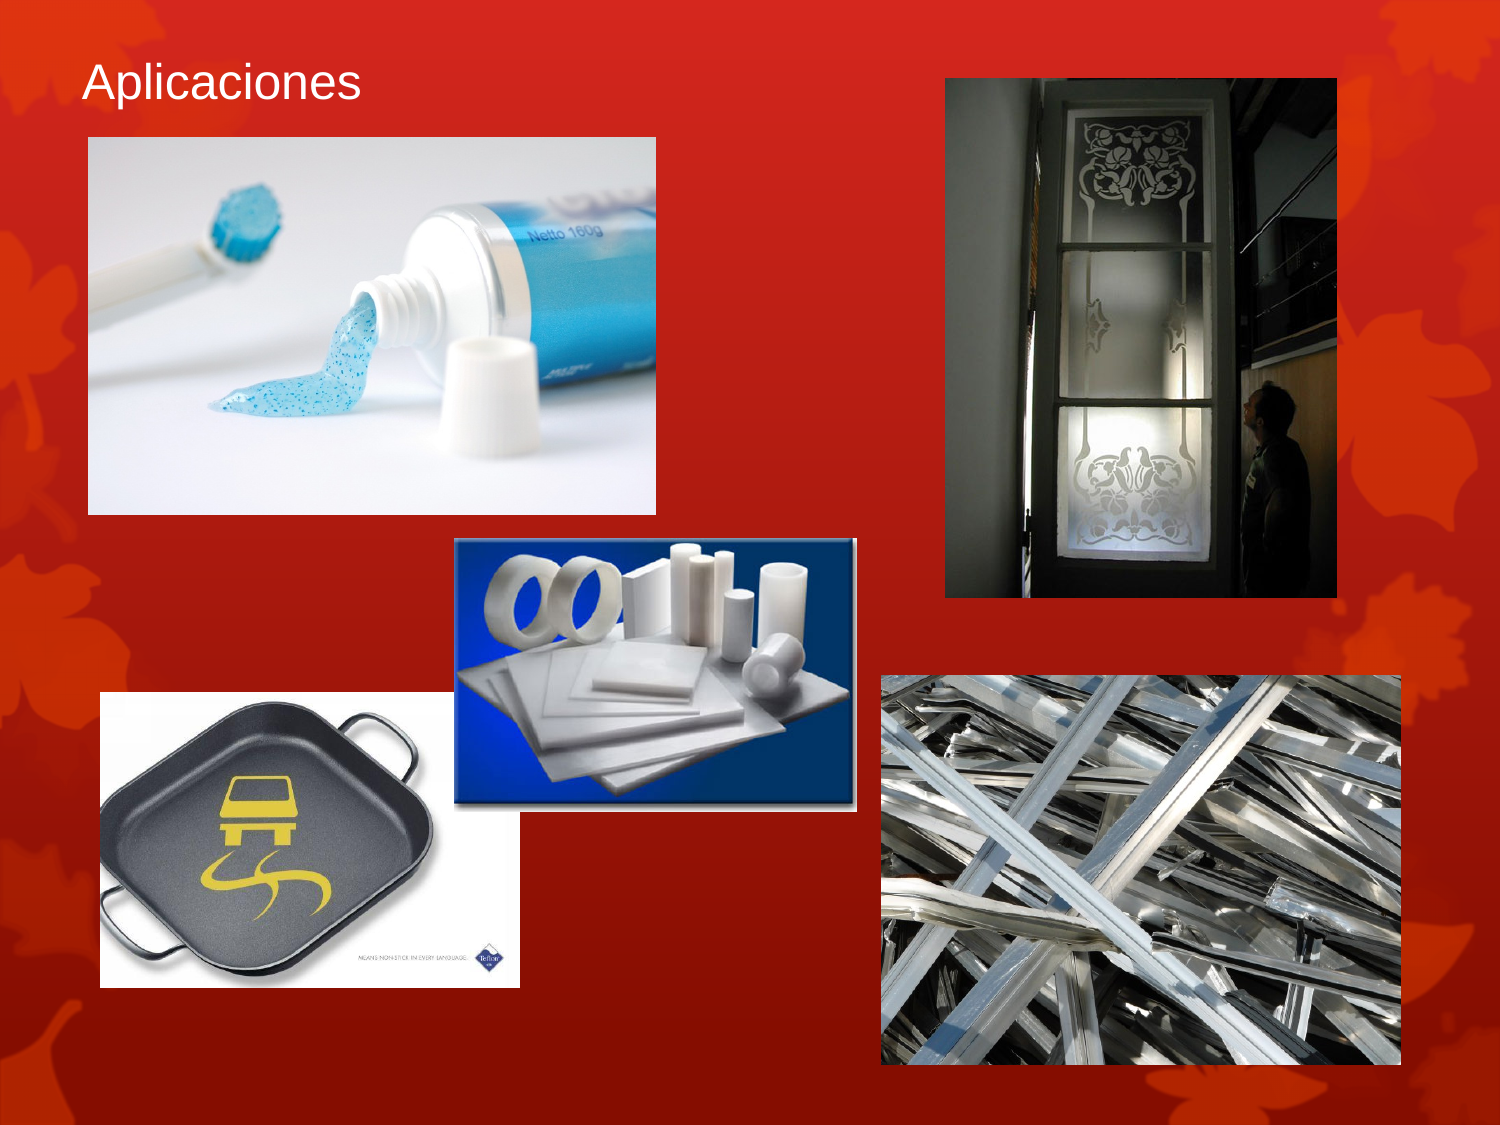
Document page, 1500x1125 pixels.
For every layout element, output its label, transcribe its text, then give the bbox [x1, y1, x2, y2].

picture [880, 674, 1402, 1065]
text_box Aplicaciones [67, 42, 377, 118]
picture [99, 538, 858, 989]
picture [945, 77, 1337, 599]
picture [87, 136, 657, 515]
